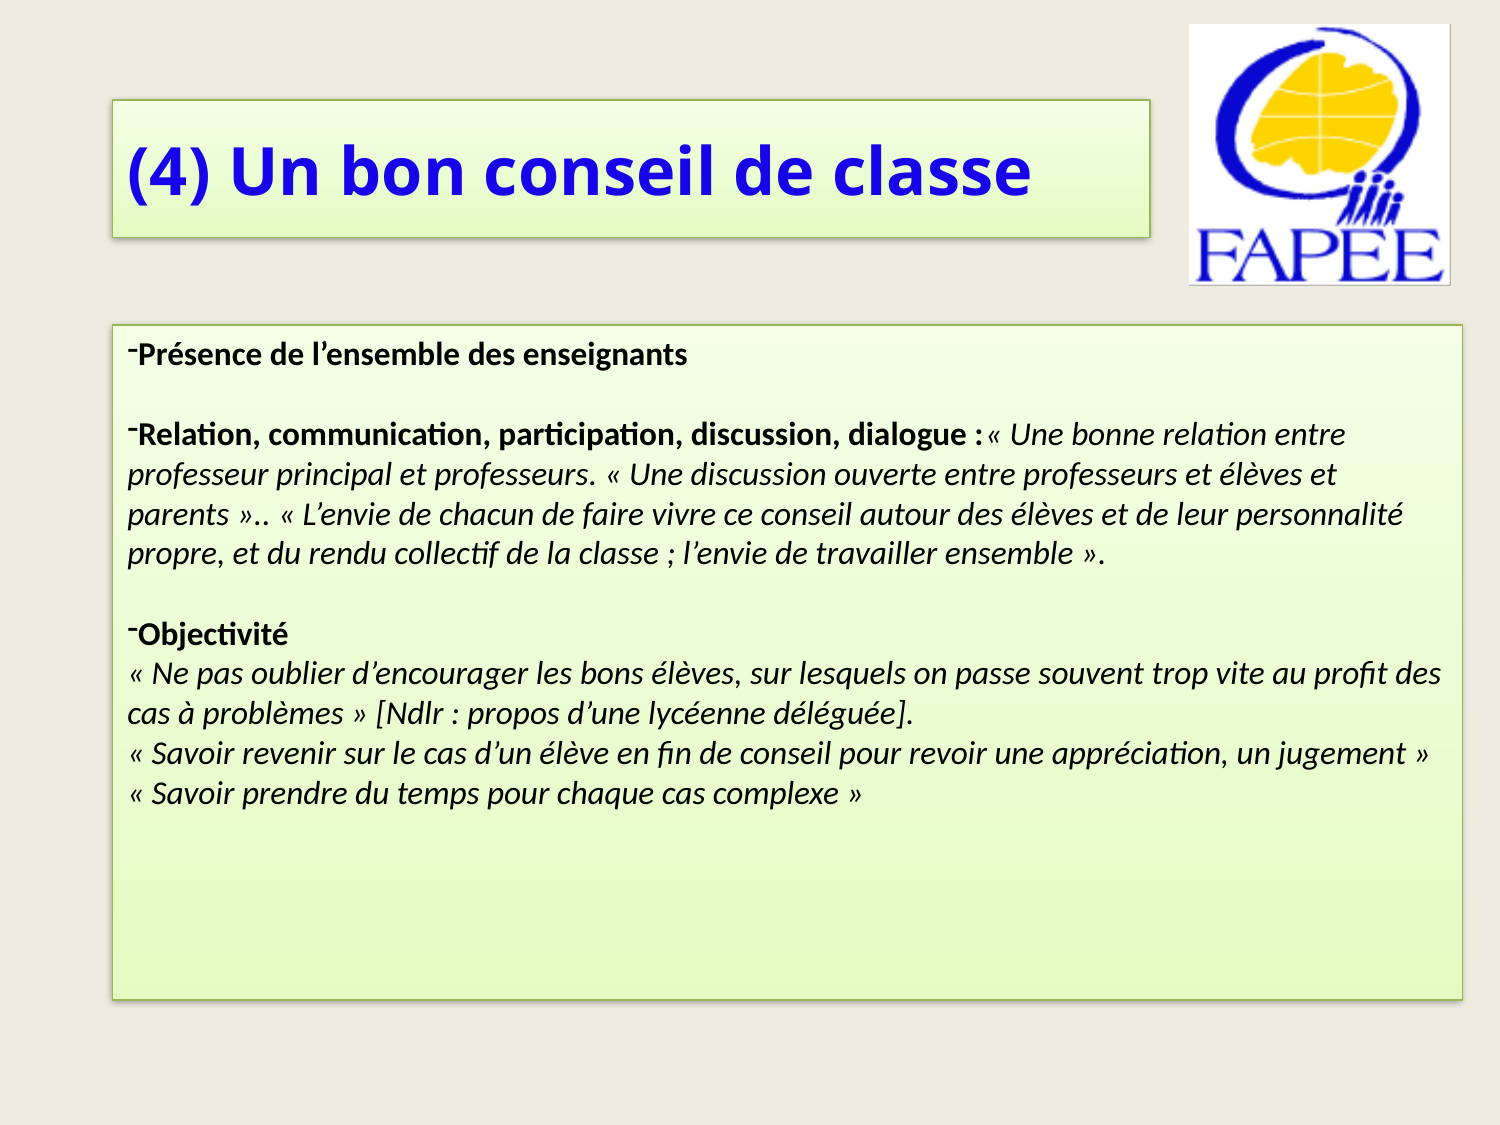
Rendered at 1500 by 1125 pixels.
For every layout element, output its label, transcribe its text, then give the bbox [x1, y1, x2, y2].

picture [1189, 24, 1453, 288]
title (4) Un bon conseil de classe [112, 99, 1151, 238]
text_box Présence de l’ensemble des enseignants Relation, communication, participation, discussion, dialogue :« Une bonne relation entre professeur principal et professeurs. « Une discussion ouverte entre professeurs et élèves et parents ».. « L’envie de chacun de faire vivre ce conseil autour des élèves et de leur personnalité propre, et du rendu collectif de la classe ; l’envie de travailler ensemble ». Objectivité « Ne pas oublier d’encourager les bons élèves, sur lesquels on passe souvent trop vite au profit des cas à problèmes » [Ndlr : propos d’une lycéenne déléguée]. « Savoir revenir sur le cas d’un élève en fin de conseil pour revoir une appréciation, un jugement » « Savoir prendre du temps pour chaque cas complexe » [112, 324, 1463, 1001]
